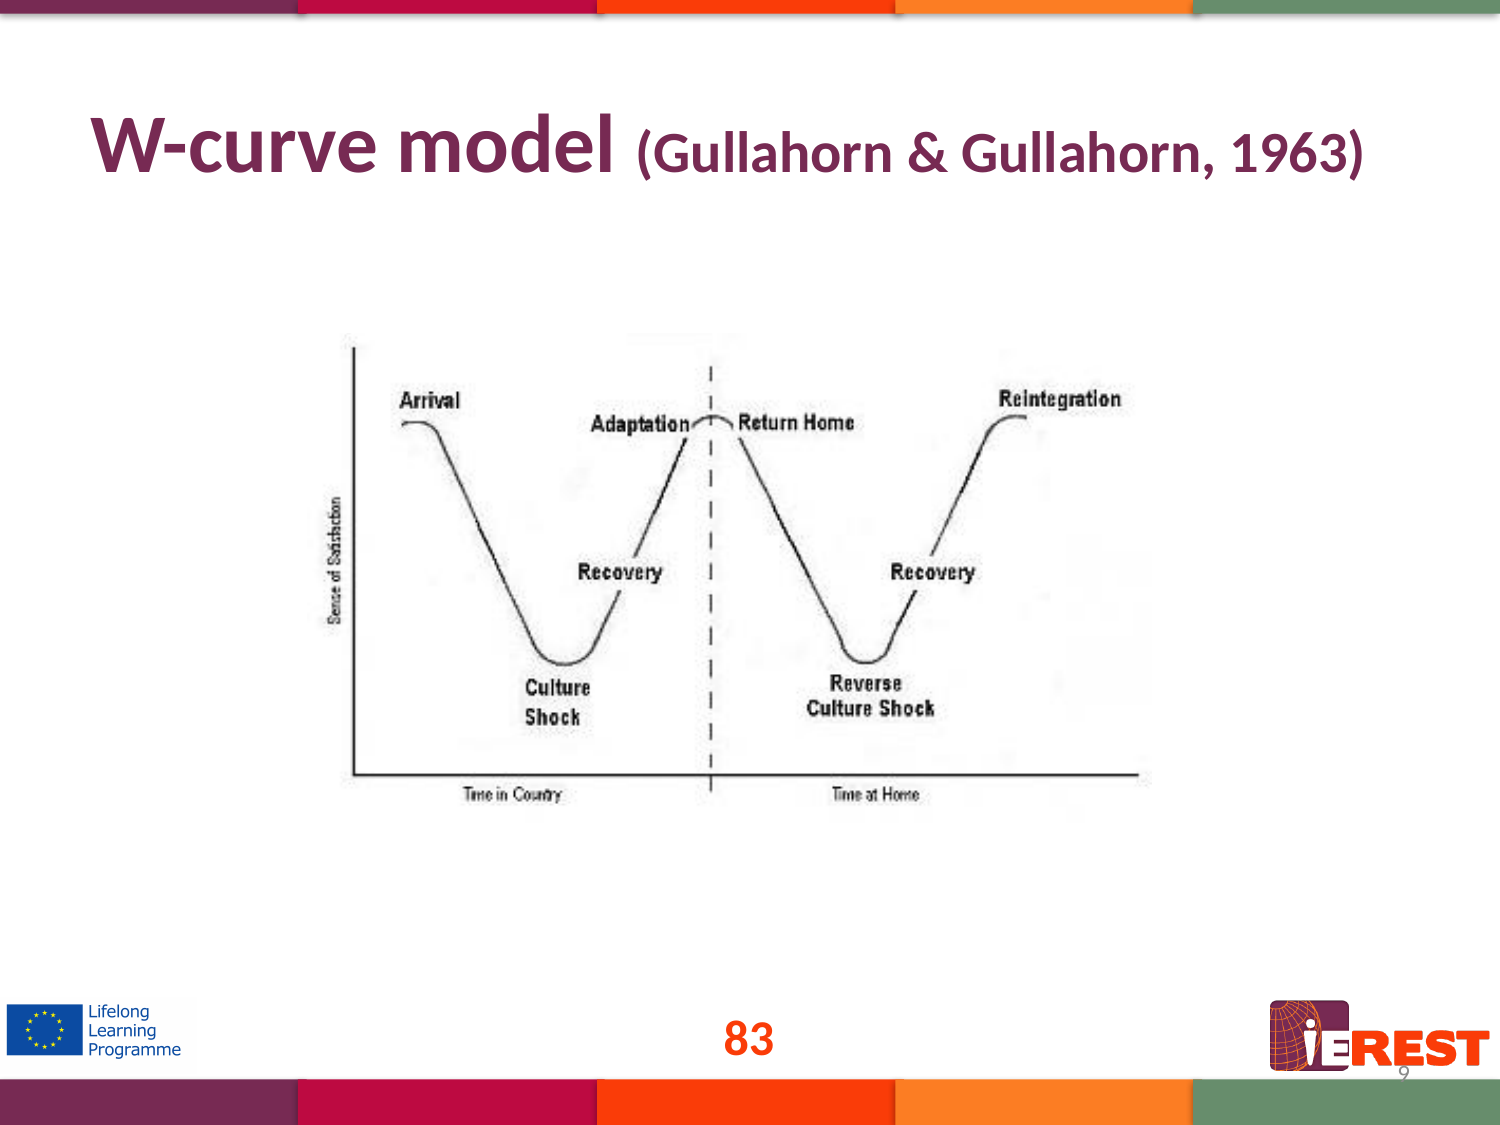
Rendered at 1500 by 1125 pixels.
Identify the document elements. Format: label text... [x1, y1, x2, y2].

title W-curve model (Gullahorn & Gullahorn, 1963) [75, 45, 1425, 233]
slide_number 9 [1074, 1042, 1425, 1103]
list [307, 333, 1152, 824]
text_box 83 [573, 1005, 924, 1066]
picture [0, 997, 197, 1074]
picture [1259, 986, 1500, 1111]
